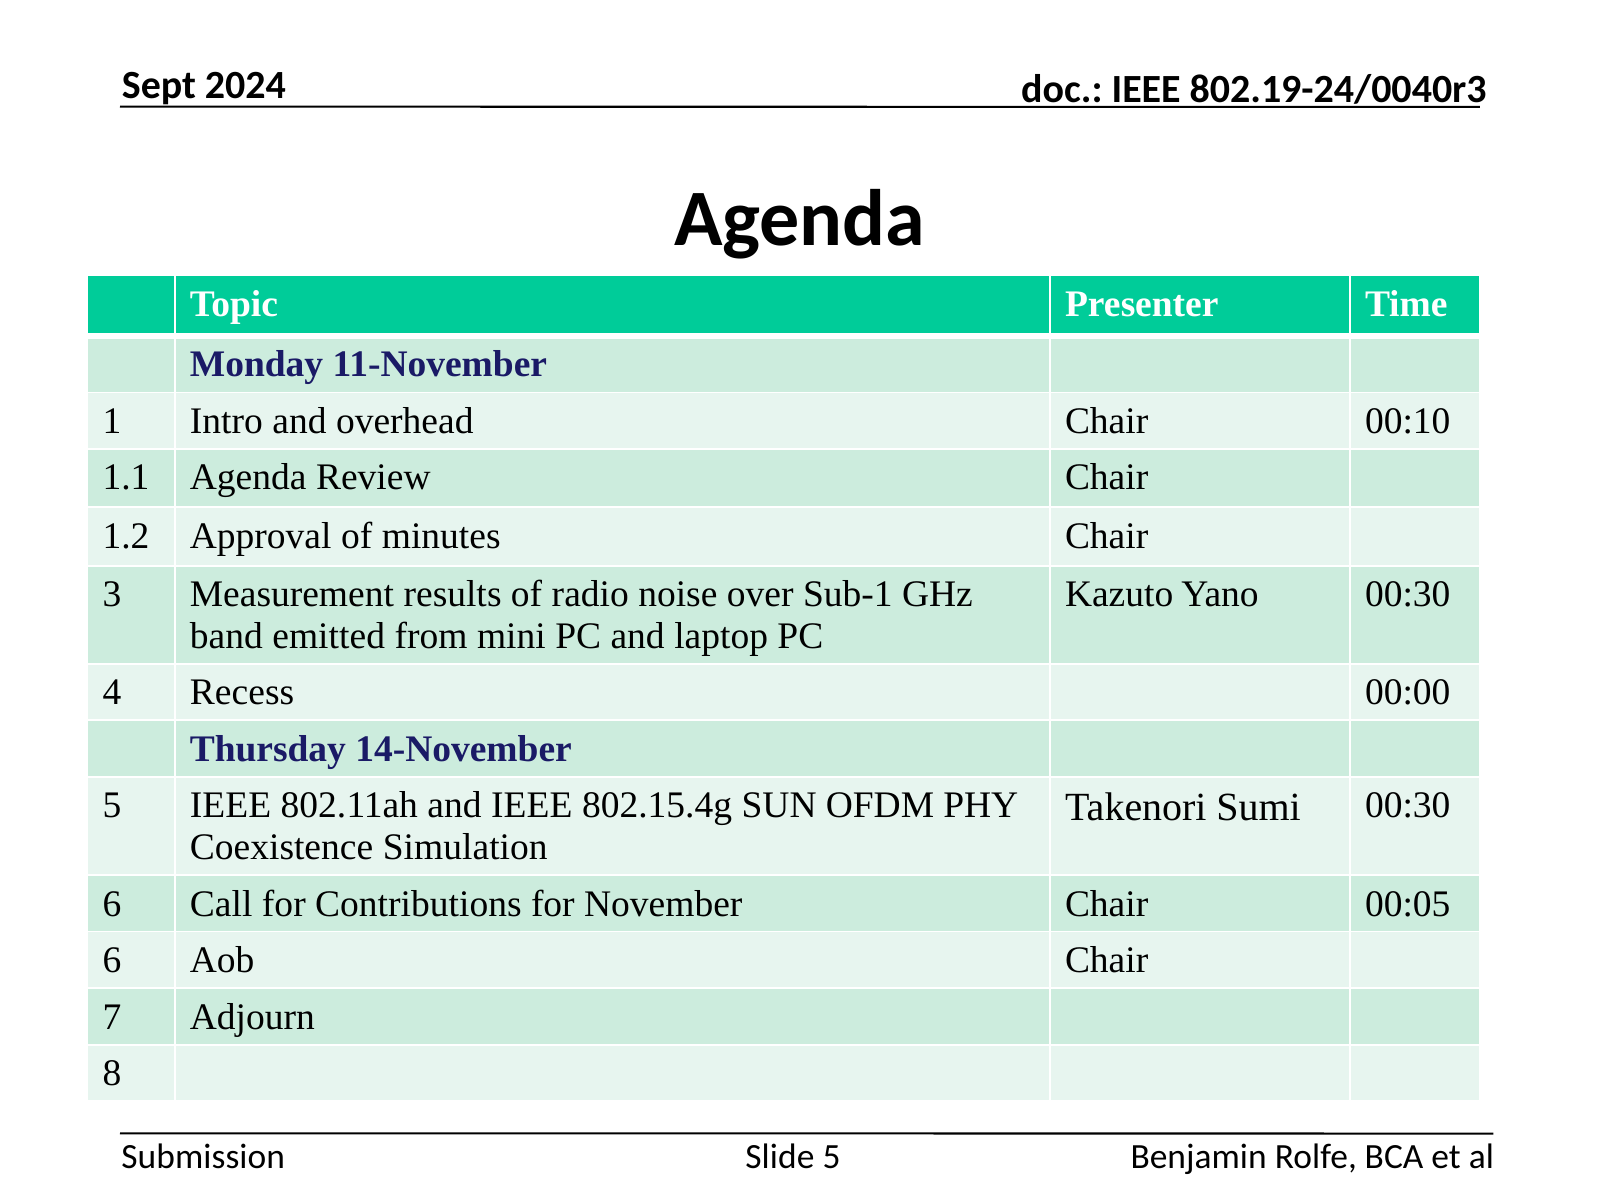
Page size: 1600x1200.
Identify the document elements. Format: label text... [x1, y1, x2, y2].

table_cell [1351, 721, 1479, 776]
table_header Topic [176, 276, 1049, 333]
table_cell [1351, 450, 1479, 506]
table_cell [1351, 932, 1479, 987]
table_cell [176, 1046, 1049, 1100]
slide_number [121, 58, 451, 107]
table_cell [88, 721, 174, 776]
title Agenda [119, 119, 1480, 274]
table_cell Intro and overhead [176, 393, 1049, 448]
table_cell 7 [88, 989, 174, 1044]
table_cell Chair [1051, 450, 1349, 506]
table_cell 00:10 [1351, 393, 1479, 448]
table_cell [1051, 721, 1349, 776]
table_header Presenter [1051, 276, 1349, 333]
table_cell [1051, 665, 1349, 719]
table_cell Agenda Review [176, 450, 1049, 506]
table_cell Kazuto Yano [1051, 567, 1349, 663]
table_cell Call for Contributions for November [176, 876, 1049, 931]
table_cell 1.1 [88, 450, 174, 506]
table_cell [1351, 1046, 1479, 1100]
table_header Time [1351, 276, 1479, 333]
table_cell 00:05 [1351, 876, 1479, 931]
table_cell Monday 11-November [176, 339, 1049, 392]
table_cell 00:30 [1351, 567, 1479, 663]
table_cell [1351, 339, 1479, 392]
table_cell [88, 339, 174, 392]
table_cell 4 [88, 665, 174, 719]
table_cell Aob [176, 932, 1049, 987]
table_cell [1351, 508, 1479, 565]
table_cell 1 [88, 393, 174, 448]
table_cell Recess [176, 665, 1049, 719]
table_cell Measurement results of radio noise over Sub-1 GHz band emitted from mini PC and laptop PC [176, 567, 1049, 663]
table_cell 5 [88, 778, 174, 874]
table_cell Chair [1051, 932, 1349, 987]
table_cell 6 [88, 932, 174, 987]
slide_number Slide 5 [733, 1132, 854, 1197]
table_cell [1051, 1046, 1349, 1100]
footer Benjamin Rolfe, BCA et al [937, 1132, 1495, 1174]
table_cell Chair [1051, 393, 1349, 448]
table_cell Approval of minutes [176, 508, 1049, 565]
table_cell IEEE 802.11ah and IEEE 802.15.4g SUN OFDM PHY Coexistence Simulation [176, 778, 1049, 874]
table_cell 00:30 [1351, 778, 1479, 874]
table_cell [1051, 339, 1349, 392]
table_cell Adjourn [176, 989, 1049, 1044]
table_cell 00:00 [1351, 665, 1479, 719]
table_cell Takenori Sumi [1051, 778, 1349, 874]
table_cell [1351, 989, 1479, 1044]
table_cell 6 [88, 876, 174, 931]
table_cell [1051, 989, 1349, 1044]
table_cell Chair [1051, 508, 1349, 565]
table_cell Chair [1051, 876, 1349, 931]
table_cell 3 [88, 567, 174, 663]
table_header [88, 276, 174, 333]
table_cell Thursday 14-November [176, 721, 1049, 776]
table_cell 1.2 [88, 508, 174, 565]
table_cell 8 [88, 1046, 174, 1100]
